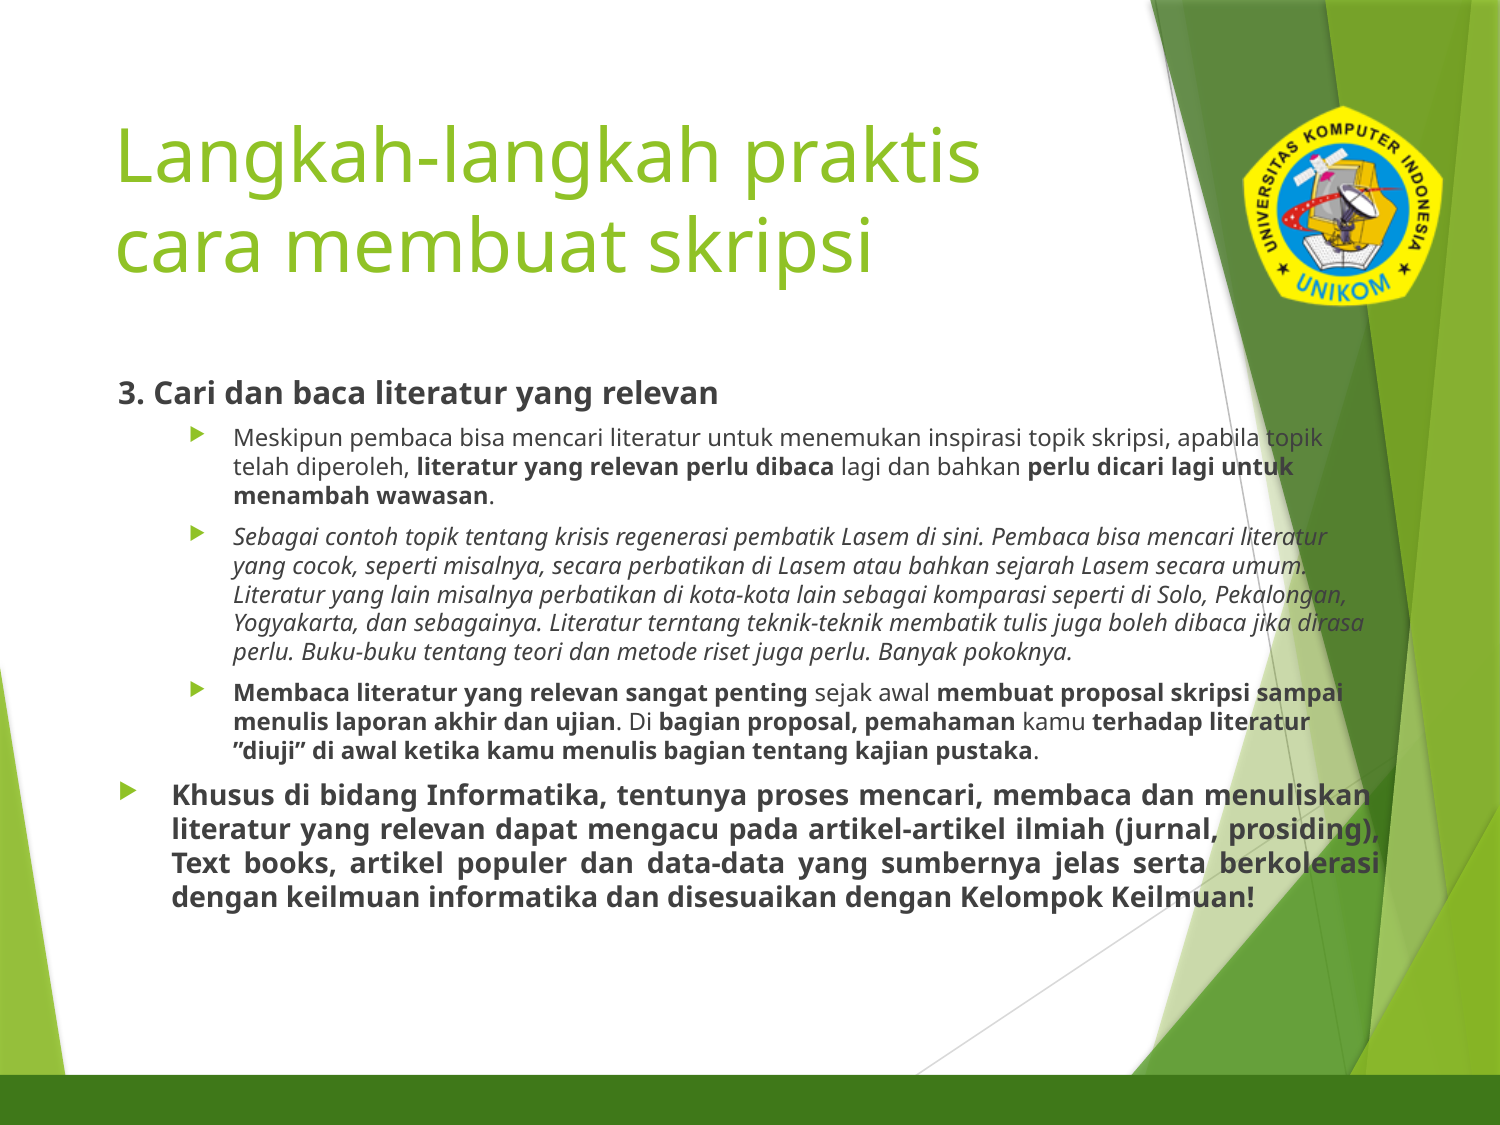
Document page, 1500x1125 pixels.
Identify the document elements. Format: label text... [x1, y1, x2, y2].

list 3. Cari dan baca literatur yang relevan Meskipun pembaca bisa mencari literatur untuk menemukan inspirasi topik skripsi, apabila topik telah diperoleh, literatur yang relevan perlu dibaca lagi dan bahkan perlu dicari lagi untuk menambah wawasan. Sebagai contoh topik tentang krisis regenerasi pembatik Lasem di sini. Pembaca bisa mencari literatur yang cocok, seperti misalnya, secara perbatikan di Lasem atau bahkan sejarah Lasem secara umum. Literatur yang lain misalnya perbatikan di kota-kota lain sebagai komparasi seperti di Solo, Pekalongan, Yogyakarta, dan sebagainya. Literatur terntang teknik-teknik membatik tulis juga boleh dibaca jika dirasa perlu. Buku-buku tentang teori dan metode riset juga perlu. Banyak pokoknya. Membaca literatur yang relevan sangat penting sejak awal membuat proposal skripsi sampai menulis laporan akhir dan ujian. Di bagian proposal, pemahaman kamu terhadap literatur ”diuji” di awal ketika kamu menulis bagian tentang kajian pustaka. Khusus di bidang Informatika, tentunya proses mencari, membaca dan menuliskan literatur yang relevan dapat mengacu pada artikel-artikel ilmiah (jurnal, prosiding), Text books, artikel populer dan data-data yang sumbernya jelas serta berkolerasi dengan keilmuan informatika dan disesuaikan dengan Kelompok Keilmuan! [103, 365, 1397, 947]
picture [1237, 99, 1449, 313]
title Langkah-langkah praktis cara membuat skripsi [99, 99, 1142, 317]
